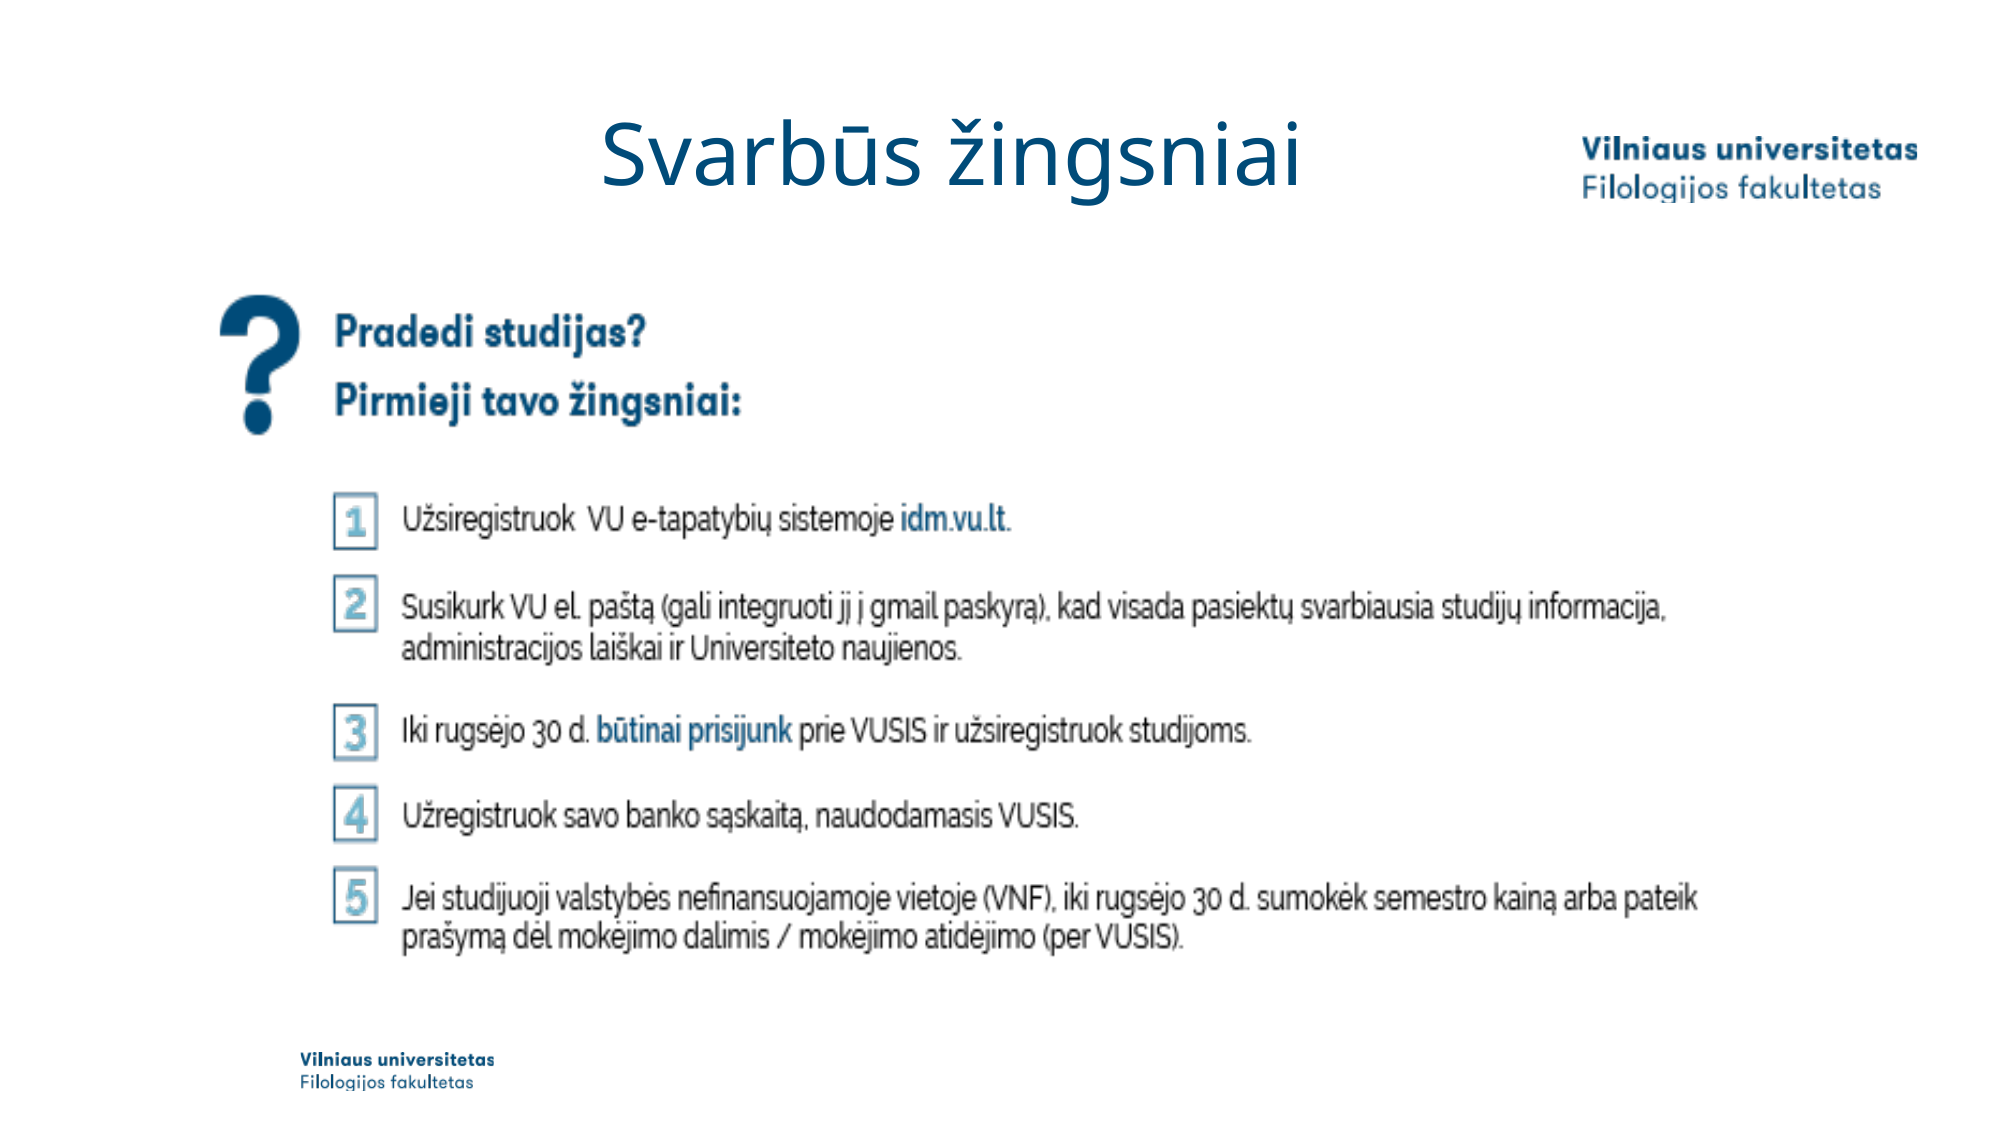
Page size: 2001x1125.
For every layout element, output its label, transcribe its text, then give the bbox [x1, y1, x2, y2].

picture [300, 1051, 494, 1091]
text_box Svarbūs žingsniai [594, 93, 1682, 209]
picture [173, 224, 1750, 1048]
